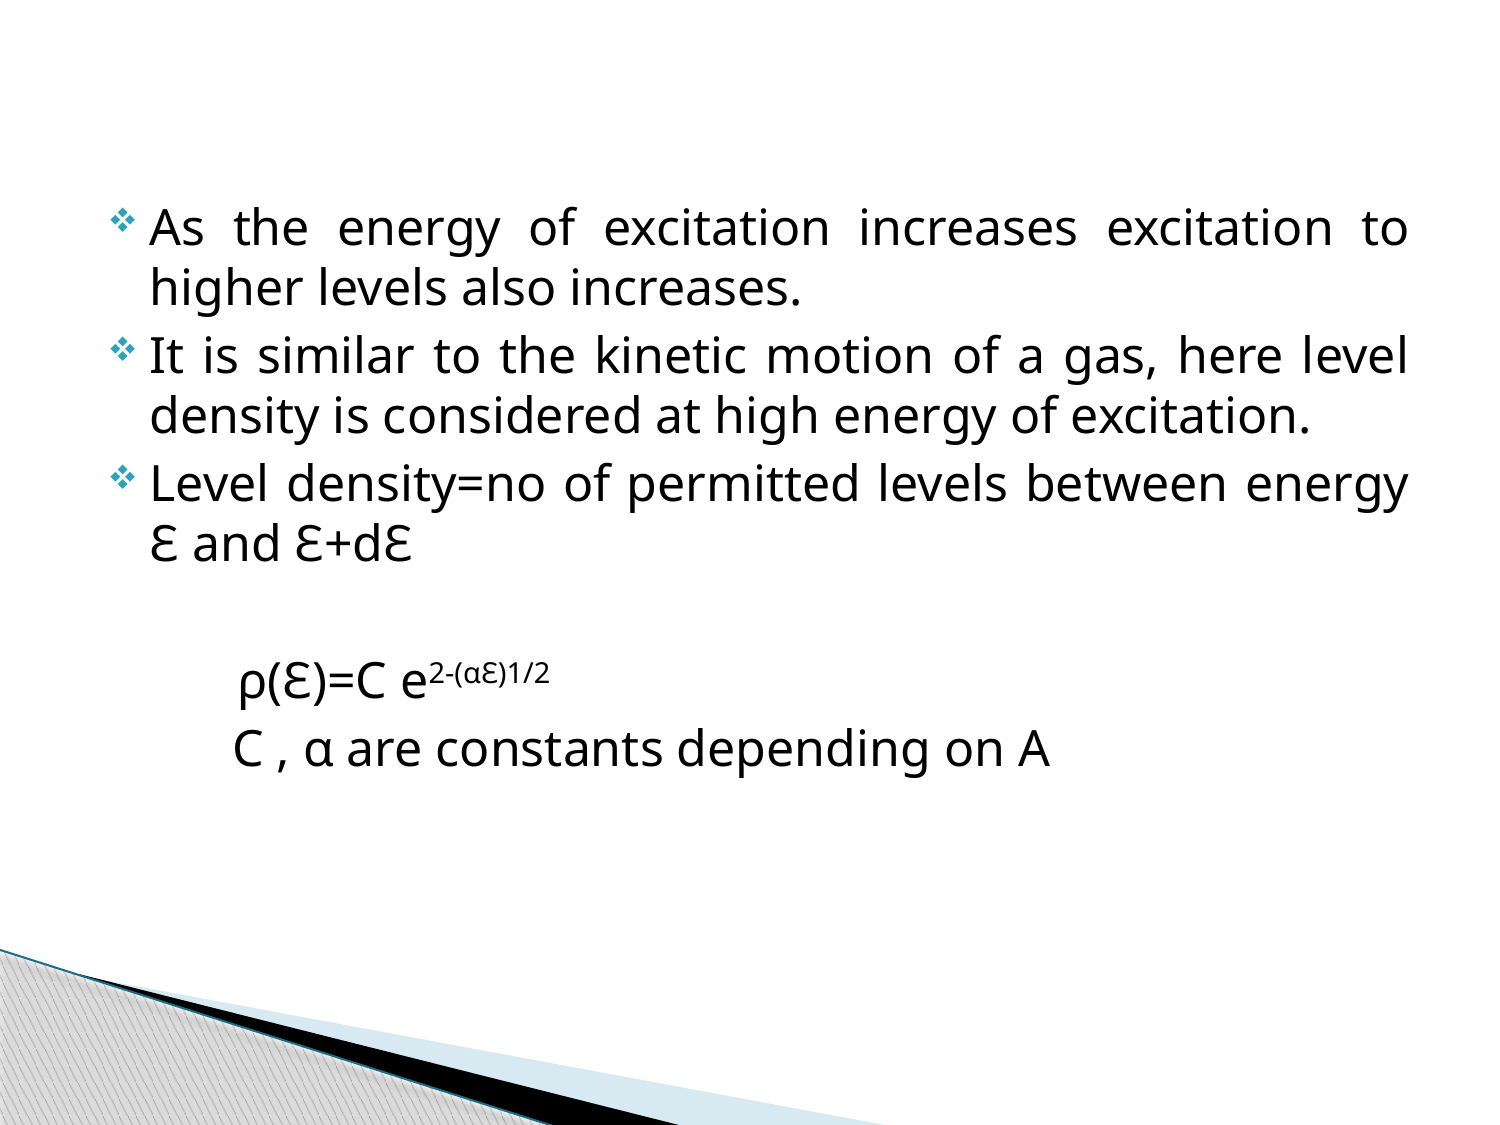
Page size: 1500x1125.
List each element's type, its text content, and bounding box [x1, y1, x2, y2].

list As the energy of excitation increases excitation to higher levels also increases. It is similar to the kinetic motion of a gas, here level density is considered at high energy of excitation. Level density=no of permitted levels between energy ℇ and ℇ+dℇ ρ(ℇ)=C e2-(αℇ)1/2 C , α are constants depending on A [75, 187, 1425, 986]
